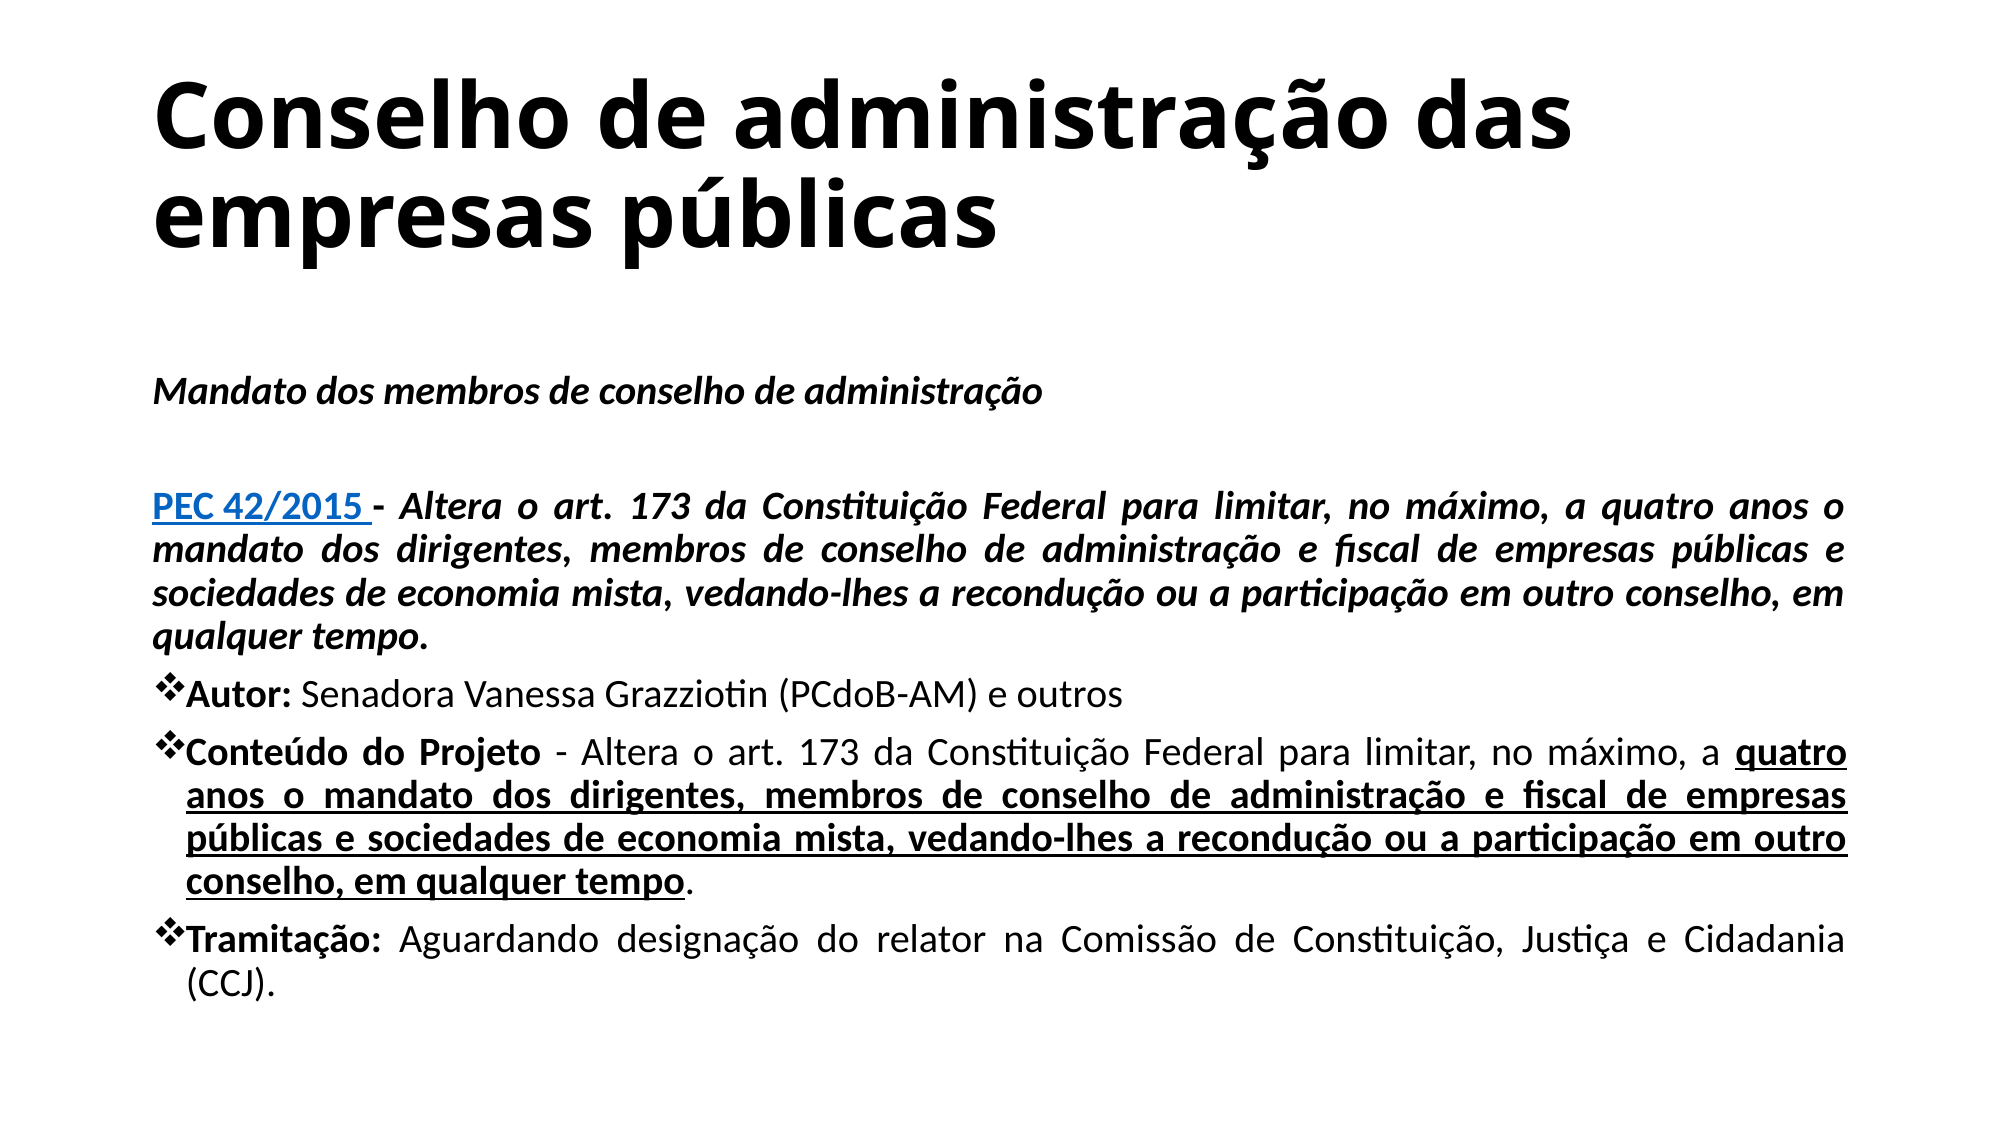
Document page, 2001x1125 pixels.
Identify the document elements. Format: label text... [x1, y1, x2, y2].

list Mandato dos membros de conselho de administração PEC 42/2015 - Altera o art. 173 da Constituição Federal para limitar, no máximo, a quatro anos o mandato dos dirigentes, membros de conselho de administração e fiscal de empresas públicas e sociedades de economia mista, vedando-lhes a recondução ou a participação em outro conselho, em qualquer tempo. Autor: Senadora Vanessa Grazziotin (PCdoB-AM) e outros Conteúdo do Projeto - Altera o art. 173 da Constituição Federal para limitar, no máximo, a quatro anos o mandato dos dirigentes, membros de conselho de administração e fiscal de empresas públicas e sociedades de economia mista, vedando-lhes a recondução ou a participação em outro conselho, em qualquer tempo. Tramitação: Aguardando designação do relator na Comissão de Constituição, Justiça e Cidadania (CCJ). [137, 299, 1863, 1014]
title Conselho de administração das empresas públicas [137, 59, 1863, 278]
